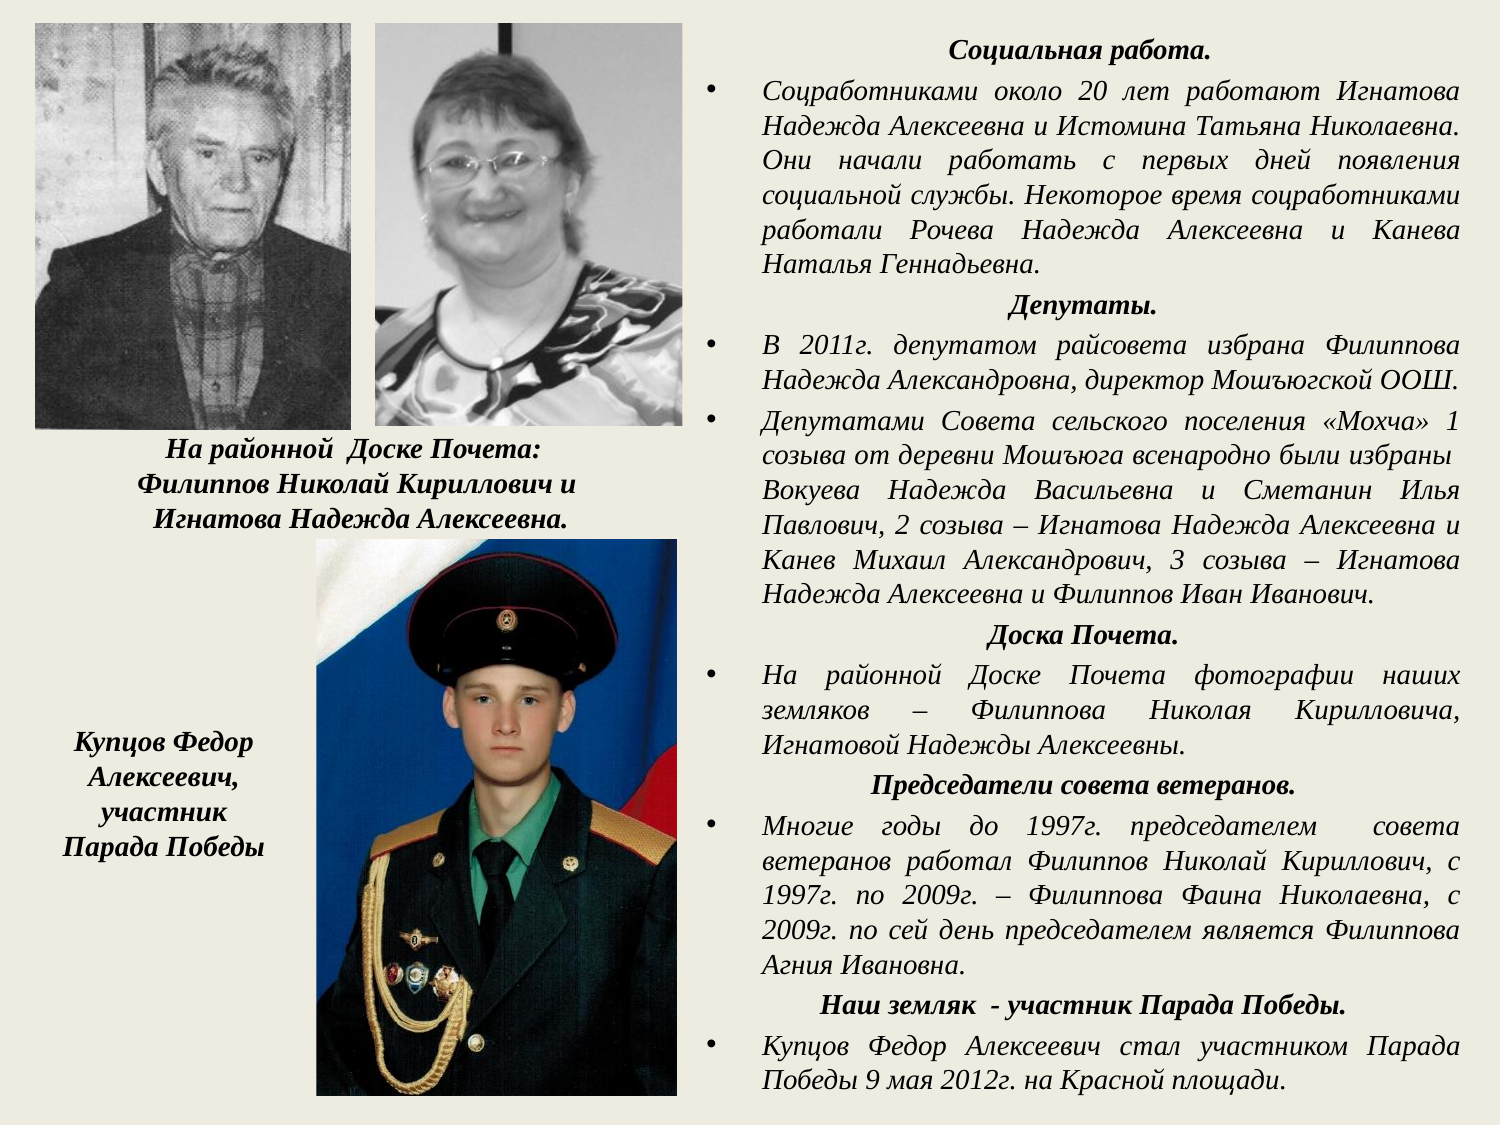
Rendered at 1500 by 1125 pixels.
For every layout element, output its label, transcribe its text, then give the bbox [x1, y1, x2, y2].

picture [316, 538, 678, 1096]
list Социальная работа. Соцработниками около 20 лет работают Игнатова Надежда Алексеевна и Истомина Татьяна Николаевна. Они начали работать с первых дней появления социальной службы. Некоторое время соцработниками работали Рочева Надежда Алексеевна и Канева Наталья Геннадьевна. Депутаты. В 2011г. депутатом райсовета избрана Филиппова Надежда Александровна, директор Мошъюгской ООШ. Депутатами Совета сельского поселения «Мохча» 1 созыва от деревни Мошъюга всенародно были избраны Вокуева Надежда Васильевна и Сметанин Илья Павлович, 2 созыва – Игнатова Надежда Алексеевна и Канев Михаил Александрович, 3 созыва – Игнатова Надежда Алексеевна и Филиппов Иван Иванович. Доска Почета. На районной Доске Почета фотографии наших земляков – Филиппова Николая Кирилловича, Игнатовой Надежды Алексеевны. Председатели совета ветеранов. Многие годы до 1997г. председателем совета ветеранов работал Филиппов Николай Кириллович, с 1997г. по 2009г. – Филиппова Фаина Николаевна, с 2009г. по сей день председателем является Филиппова Агния Ивановна. Наш земляк - участник Парада Победы. Купцов Федор Алексеевич стал участником Парада Победы 9 мая 2012г. на Красной площади. [691, 23, 1477, 1125]
picture [374, 23, 683, 426]
picture [34, 23, 352, 430]
text_box Купцов Федор Алексеевич, участник Парада Победы [35, 714, 293, 870]
text_box На районной Доске Почета: Филиппов Николай Кириллович и Игнатова Надежда Алексеевна. [35, 421, 680, 542]
